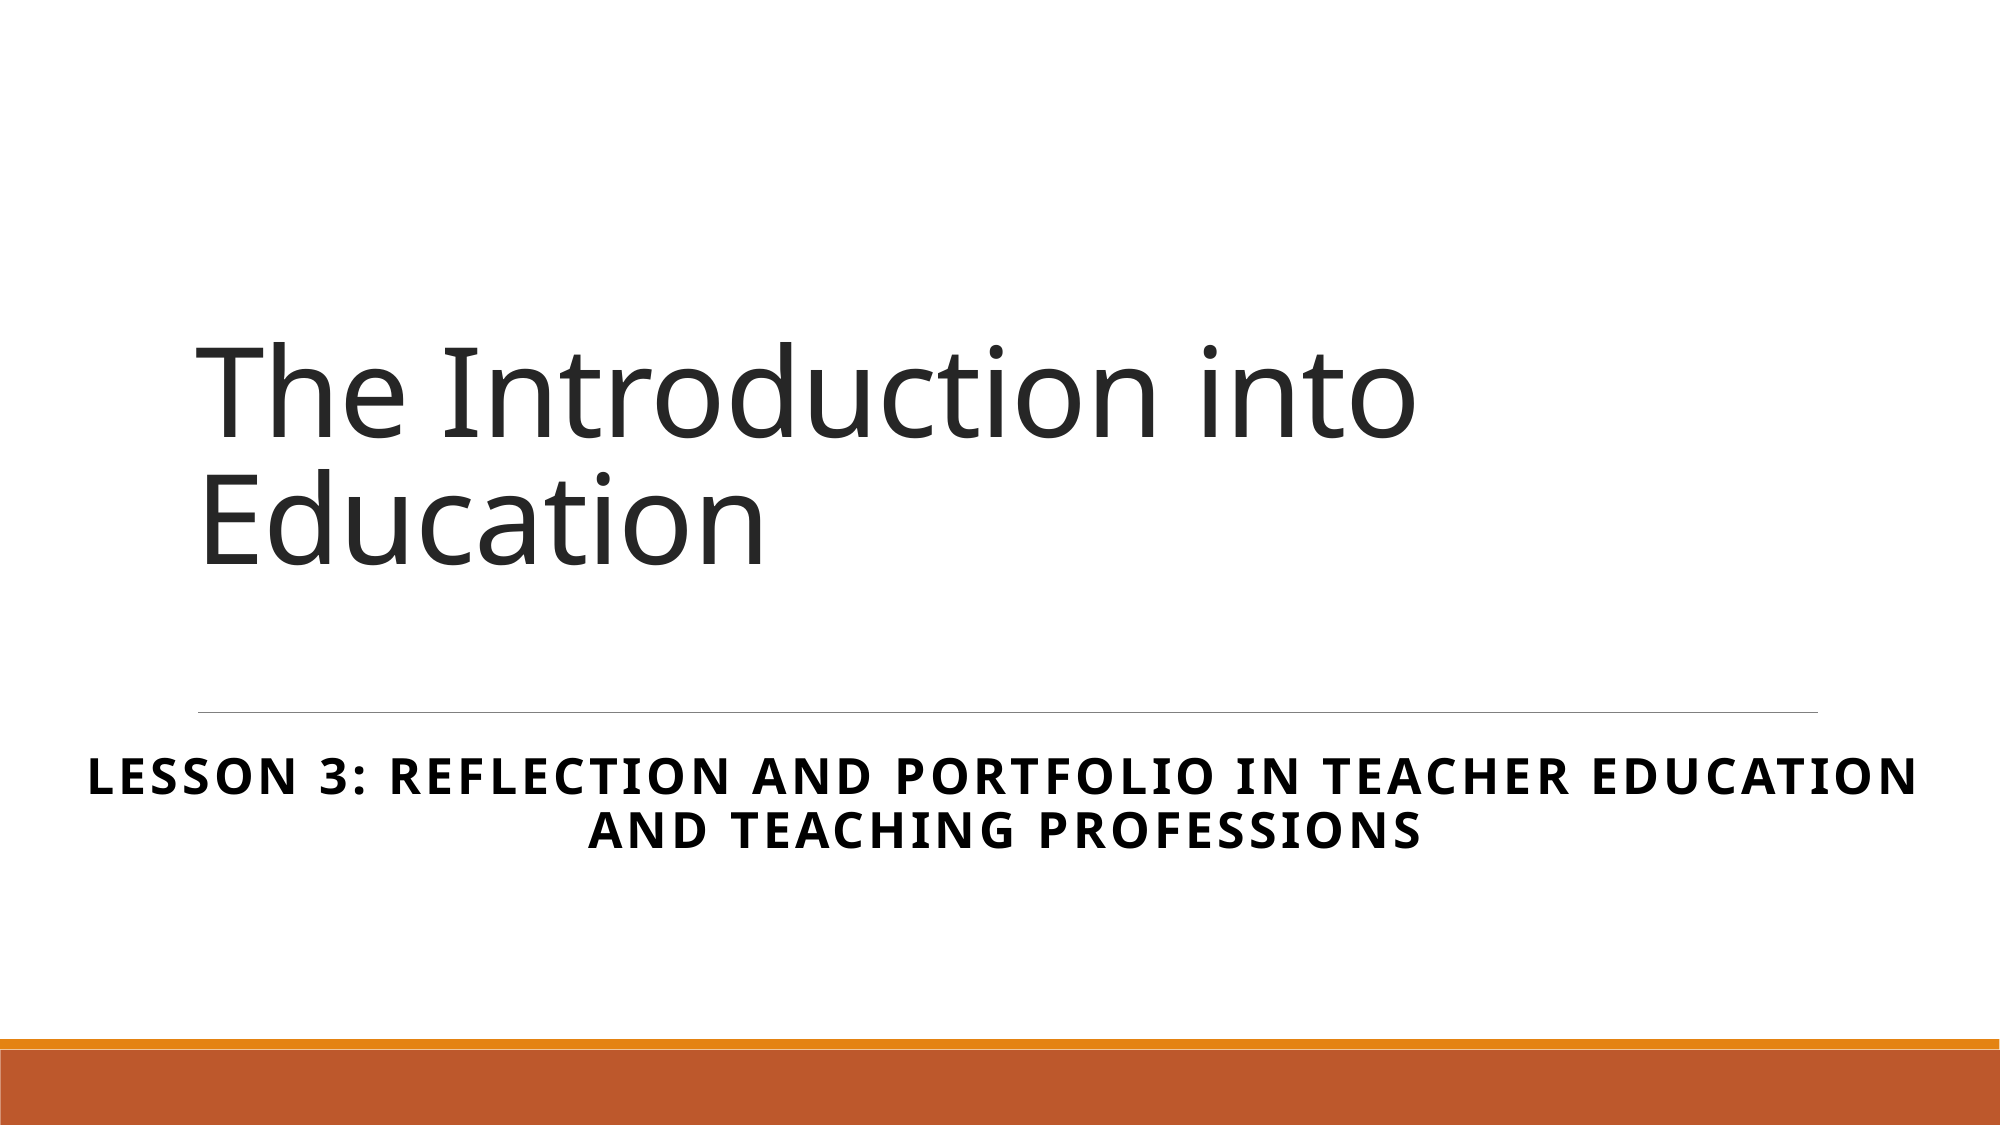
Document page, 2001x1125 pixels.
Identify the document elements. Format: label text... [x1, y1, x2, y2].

title The Introduction into Education [180, 12, 1830, 598]
subtitle Lesson 3: Reflection and Portfolio in teacher education and teaching professions [5, 743, 2000, 1125]
